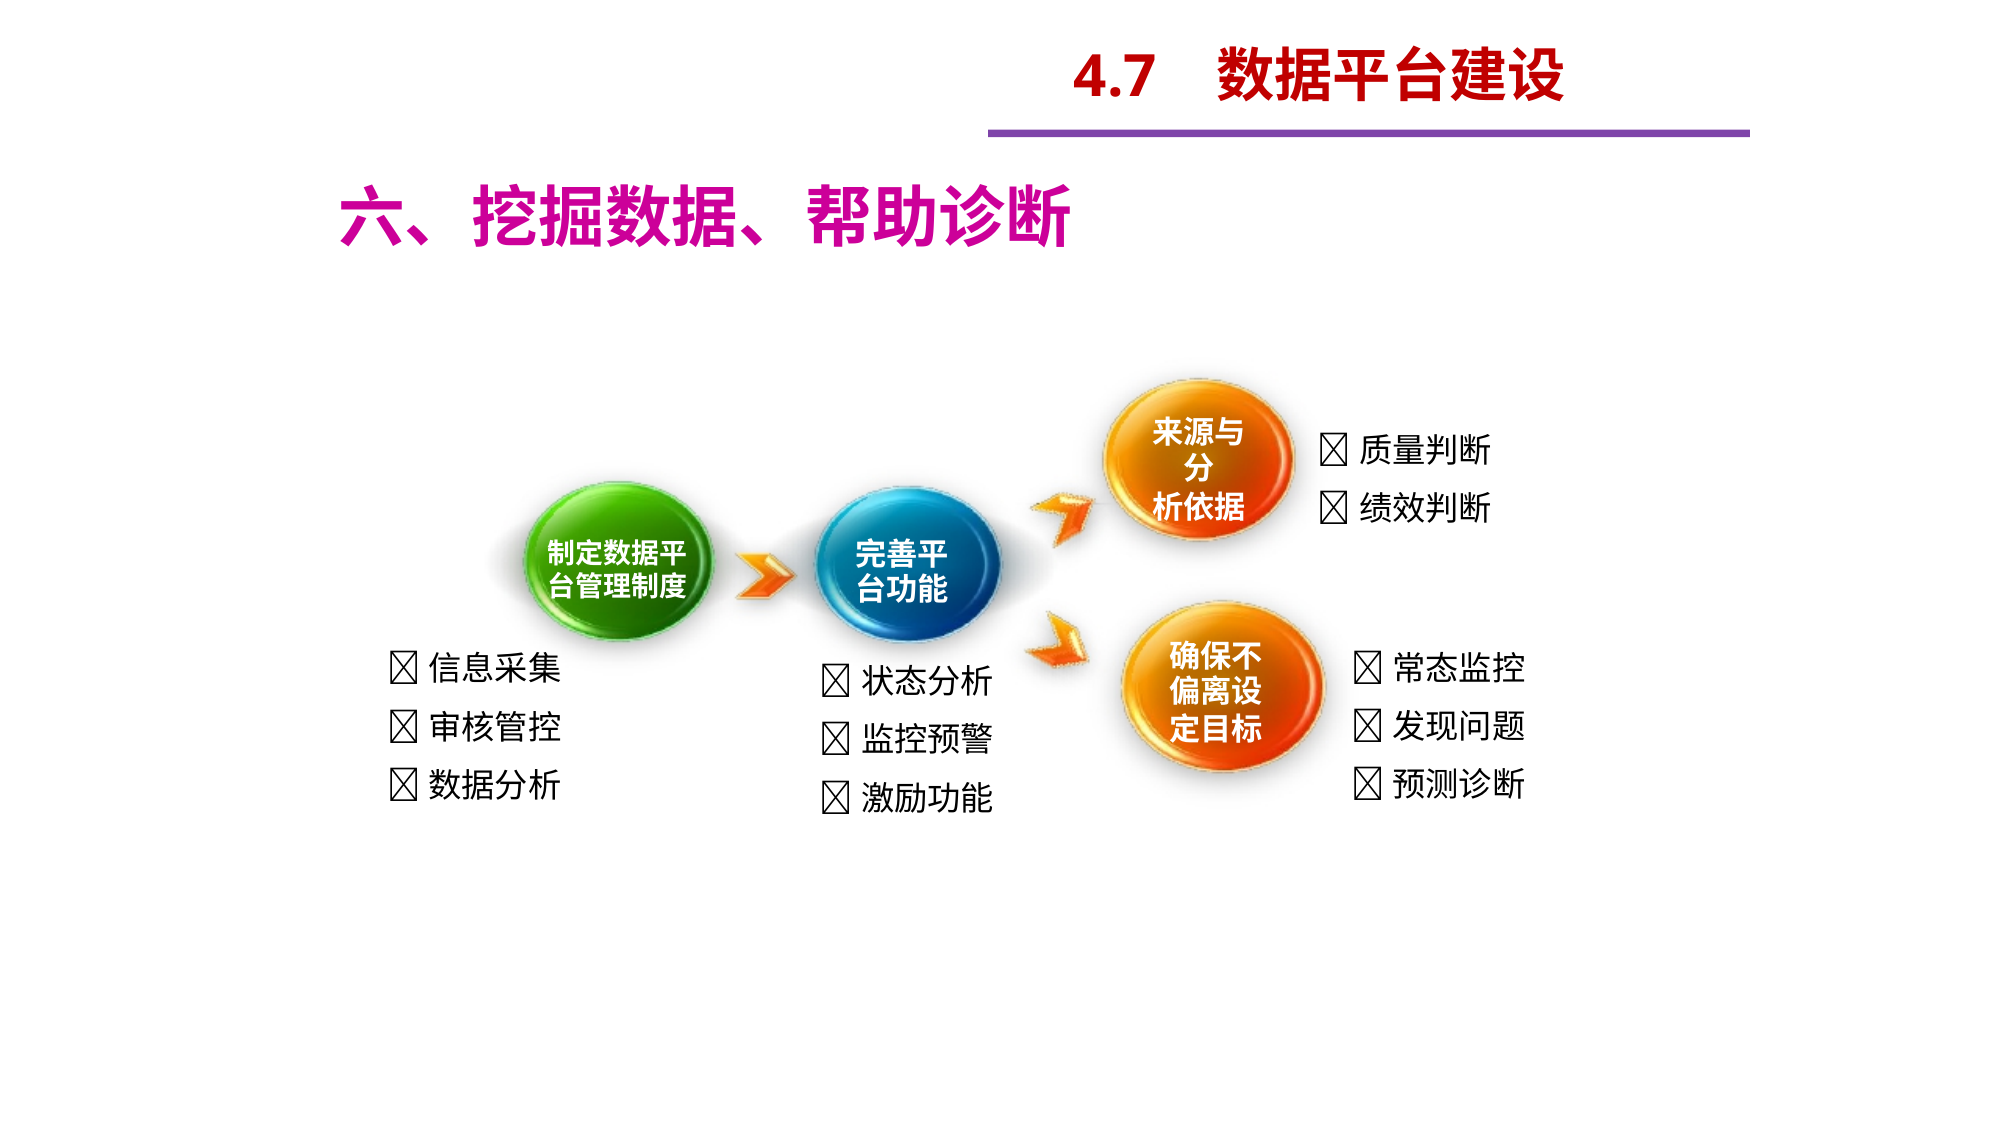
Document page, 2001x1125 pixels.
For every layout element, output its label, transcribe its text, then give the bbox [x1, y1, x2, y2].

text_box 完善平 台功能 状态分析 监控预警 激励功能 [819, 819, 995, 824]
text_box [988, 129, 1750, 138]
text_box 制定数据平 台管理制度 信息采集 审核管控 数据分析 [387, 535, 479, 812]
picture [479, 347, 1371, 819]
text_box 质量判断 绩效判断 常态监控 发现问题 预测诊断 [1371, 427, 1526, 812]
text_box 4.7 数据平台建设 [1059, 30, 1733, 106]
text_box 六、挖掘数据、帮助诊断 [261, 167, 1733, 263]
